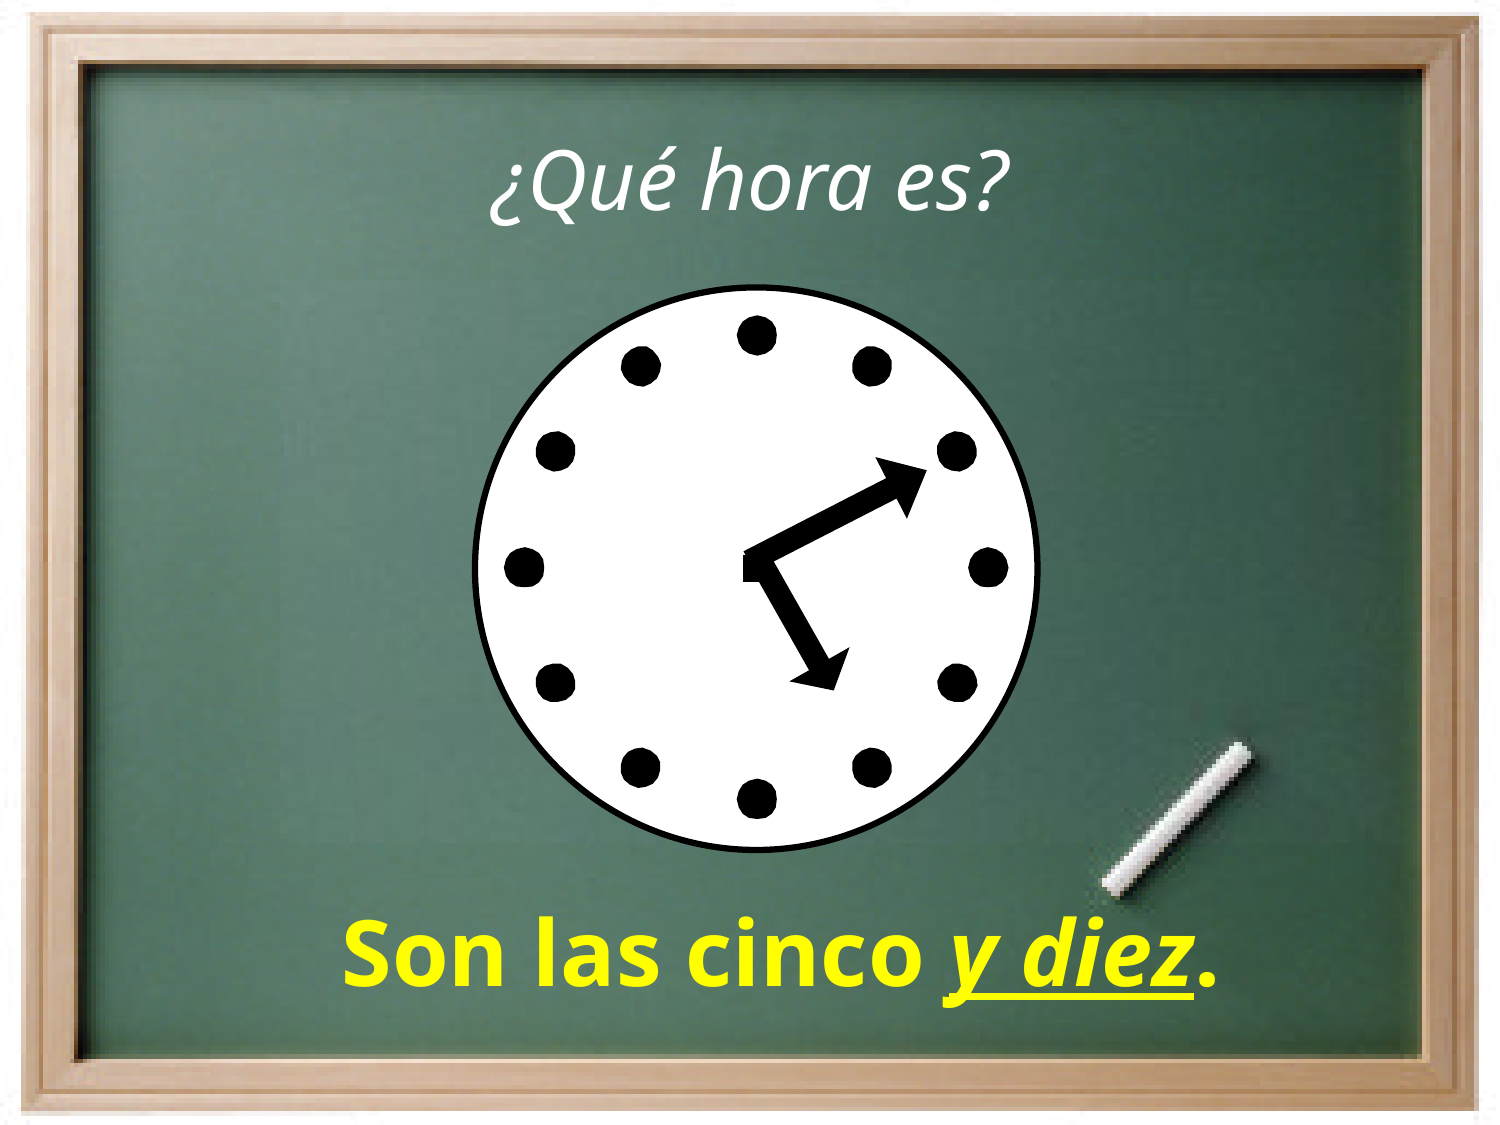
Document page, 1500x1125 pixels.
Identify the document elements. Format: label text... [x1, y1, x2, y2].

text_box Son las cinco y diez. [287, 887, 1275, 1013]
picture [0, 0, 1500, 1125]
text_box ¿Qué hora es? [477, 120, 1024, 235]
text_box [474, 287, 1038, 851]
